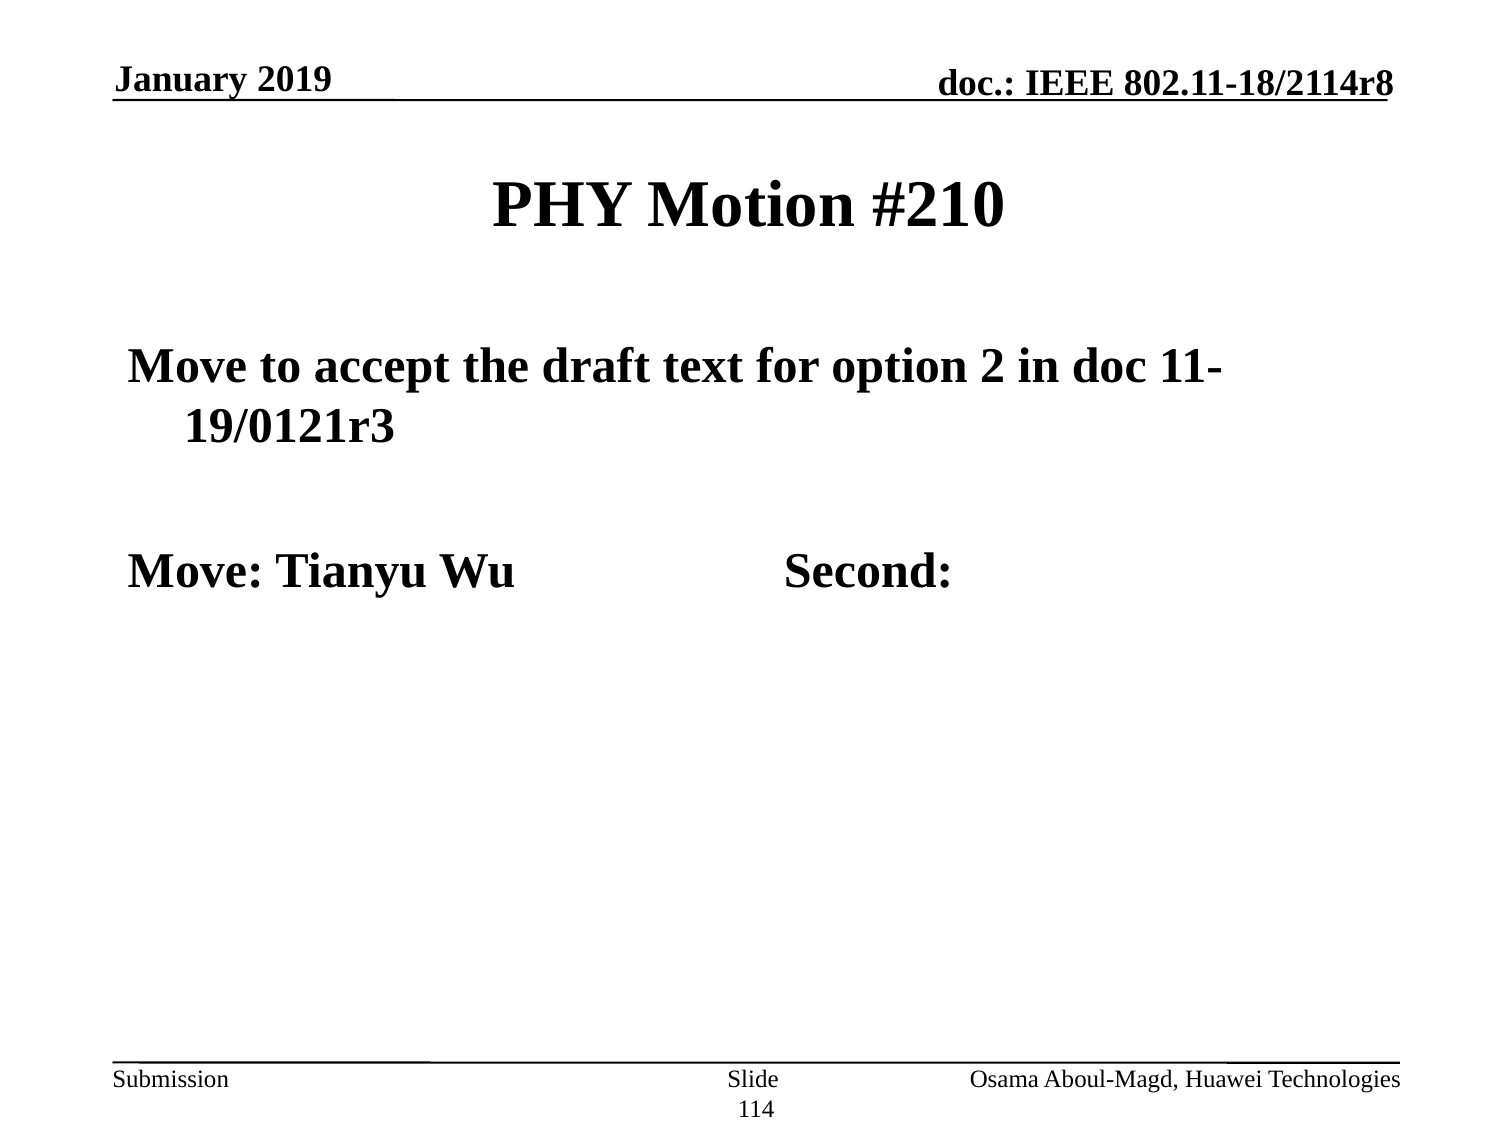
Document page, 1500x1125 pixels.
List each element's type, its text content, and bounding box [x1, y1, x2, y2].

slide_number Slide 114 [712, 1061, 800, 1123]
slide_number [114, 54, 423, 100]
list Move to accept the draft text for option 2 in doc 11-19/0121r3 Move: Tianyu Wu Second: [112, 324, 1388, 1000]
footer Osama Aboul-Magd, Huawei Technologies [878, 1061, 1402, 1093]
title PHY Motion #210 [112, 112, 1388, 288]
